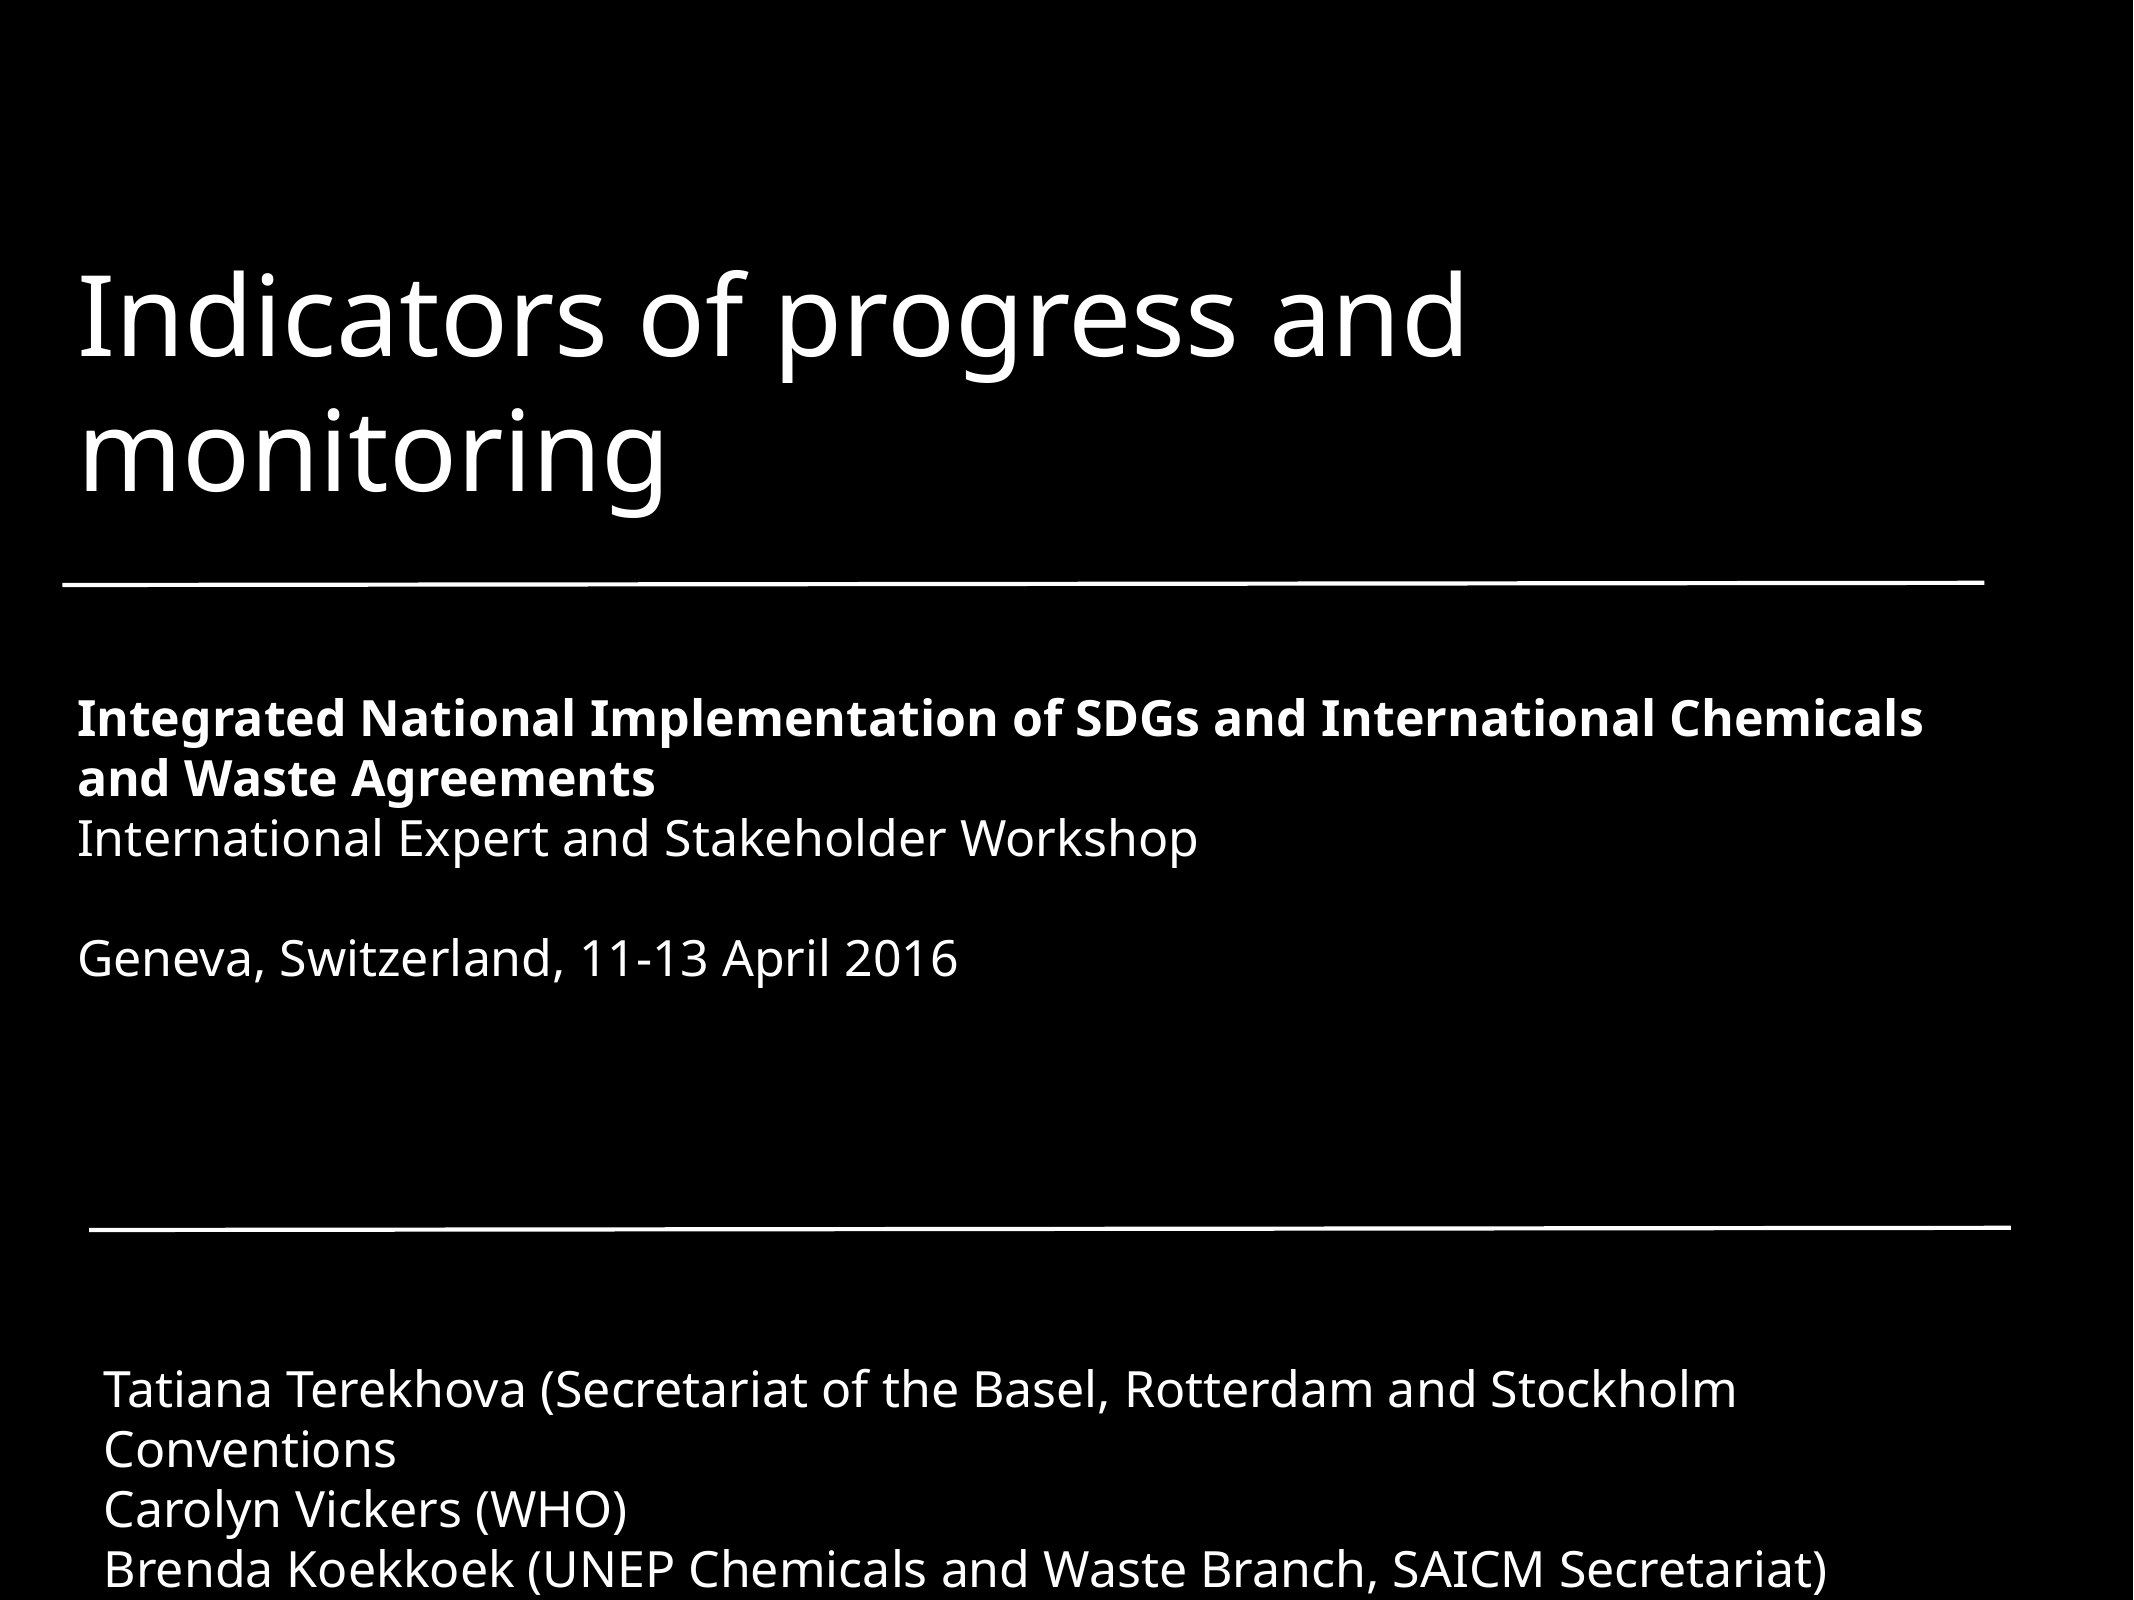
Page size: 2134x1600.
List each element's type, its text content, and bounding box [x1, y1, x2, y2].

text_box Integrated National Implementation of SDGs and International Chemicals and Waste Agreements International Expert and Stakeholder Workshop Geneva, Switzerland, 11-13 April 2016 [62, 679, 1985, 994]
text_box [88, 1227, 2012, 1231]
text_box Tatiana Terekhova (Secretariat of the Basel, Rotterdam and Stockholm Conventions Carolyn Vickers (WHO) Brenda Koekkoek (UNEP Chemicals and Waste Branch, SAICM Secretariat) [89, 1349, 2011, 1600]
text_box Indicators of progress and monitoring [62, 236, 1985, 522]
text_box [62, 582, 1985, 586]
